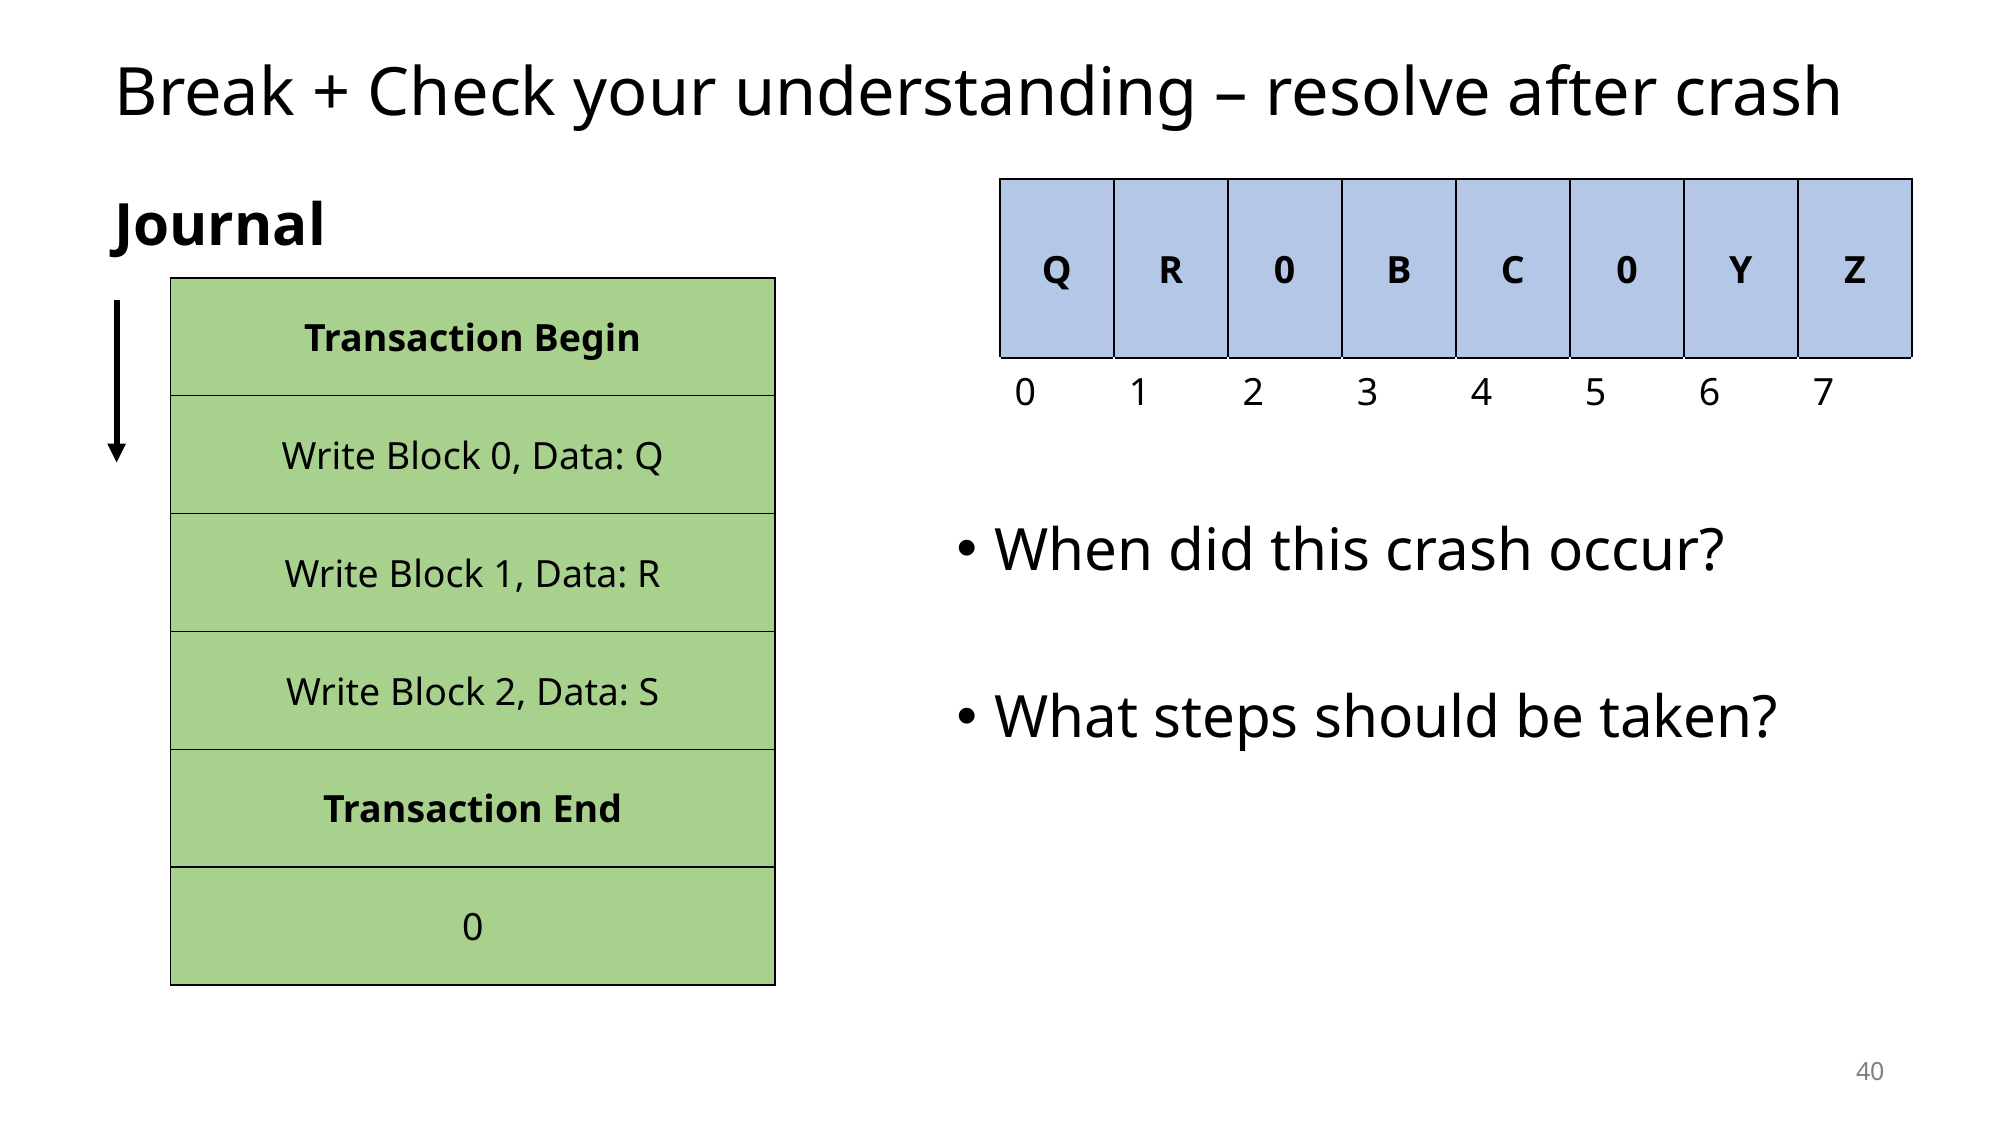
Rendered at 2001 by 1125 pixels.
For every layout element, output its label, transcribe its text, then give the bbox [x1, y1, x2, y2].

table_header 0 [1229, 180, 1341, 357]
table_header C [1457, 180, 1569, 357]
table_cell Write Block 0, Data: Q [171, 396, 774, 513]
table_header Y [1685, 180, 1797, 357]
slide_number 40 [1749, 1042, 1900, 1103]
table_header Transaction Begin [171, 279, 774, 395]
table_cell 6 [1685, 359, 1797, 438]
table_cell Transaction End [171, 750, 774, 866]
table_header R [1115, 180, 1227, 357]
table_header Z [1799, 180, 1911, 357]
table_cell 2 [1229, 359, 1341, 438]
table_header Q [1001, 180, 1113, 357]
table_cell Write Block 2, Data: S [171, 632, 774, 749]
list Journal [99, 187, 963, 1013]
table_cell 3 [1343, 359, 1455, 438]
table_cell Write Block 1, Data: R [171, 514, 774, 631]
table_header B [1343, 180, 1455, 357]
title Break + Check your understanding – resolve after crash [99, 37, 1900, 150]
table_cell 0 [1001, 359, 1113, 438]
table_cell 1 [1115, 359, 1227, 438]
list When did this crash occur? What steps should be taken? [941, 512, 1901, 1013]
table_cell 0 [171, 868, 774, 984]
table_cell 7 [1799, 359, 1911, 438]
table_cell 5 [1571, 359, 1683, 438]
table_cell 4 [1457, 359, 1569, 438]
table_header 0 [1571, 180, 1683, 357]
